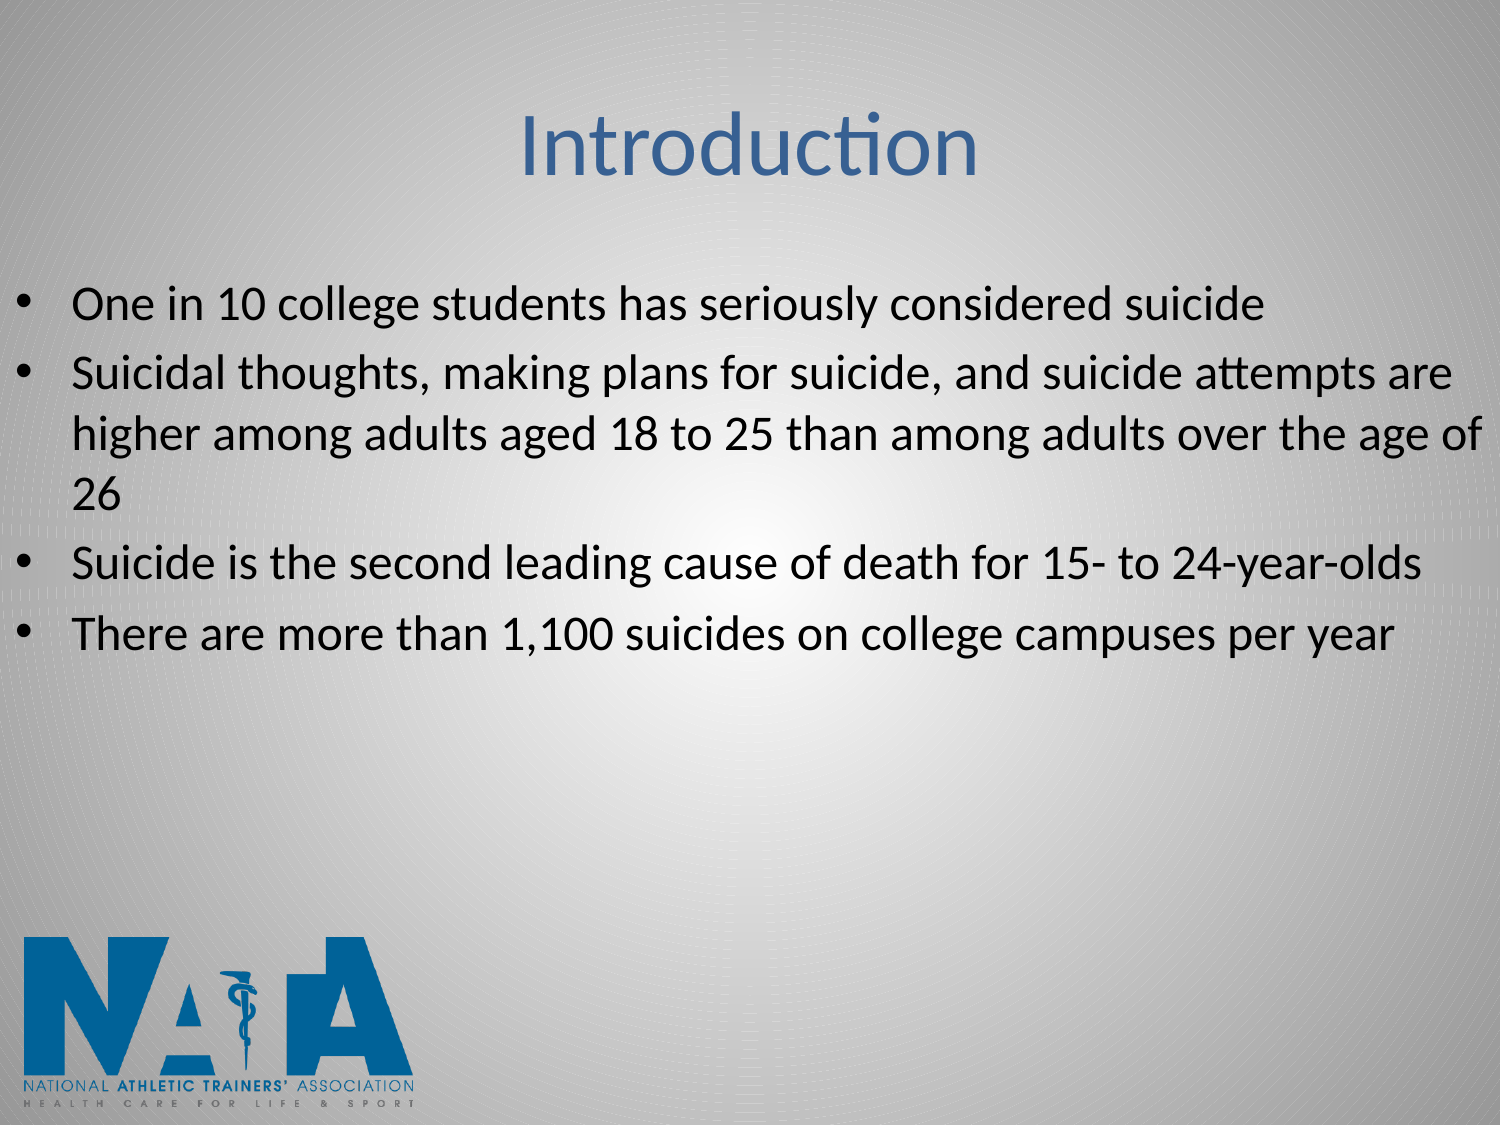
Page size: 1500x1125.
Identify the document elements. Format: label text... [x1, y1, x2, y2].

title Introduction [75, 45, 1425, 233]
list One in 10 college students has seriously considered suicide Suicidal thoughts, making plans for suicide, and suicide attempts are higher among adults aged 18 to 25 than among adults over the age of 26 Suicide is the second leading cause of death for 15- to 24-year-olds There are more than 1,100 suicides on college campuses per year [0, 262, 1500, 1005]
picture [24, 937, 413, 1107]
